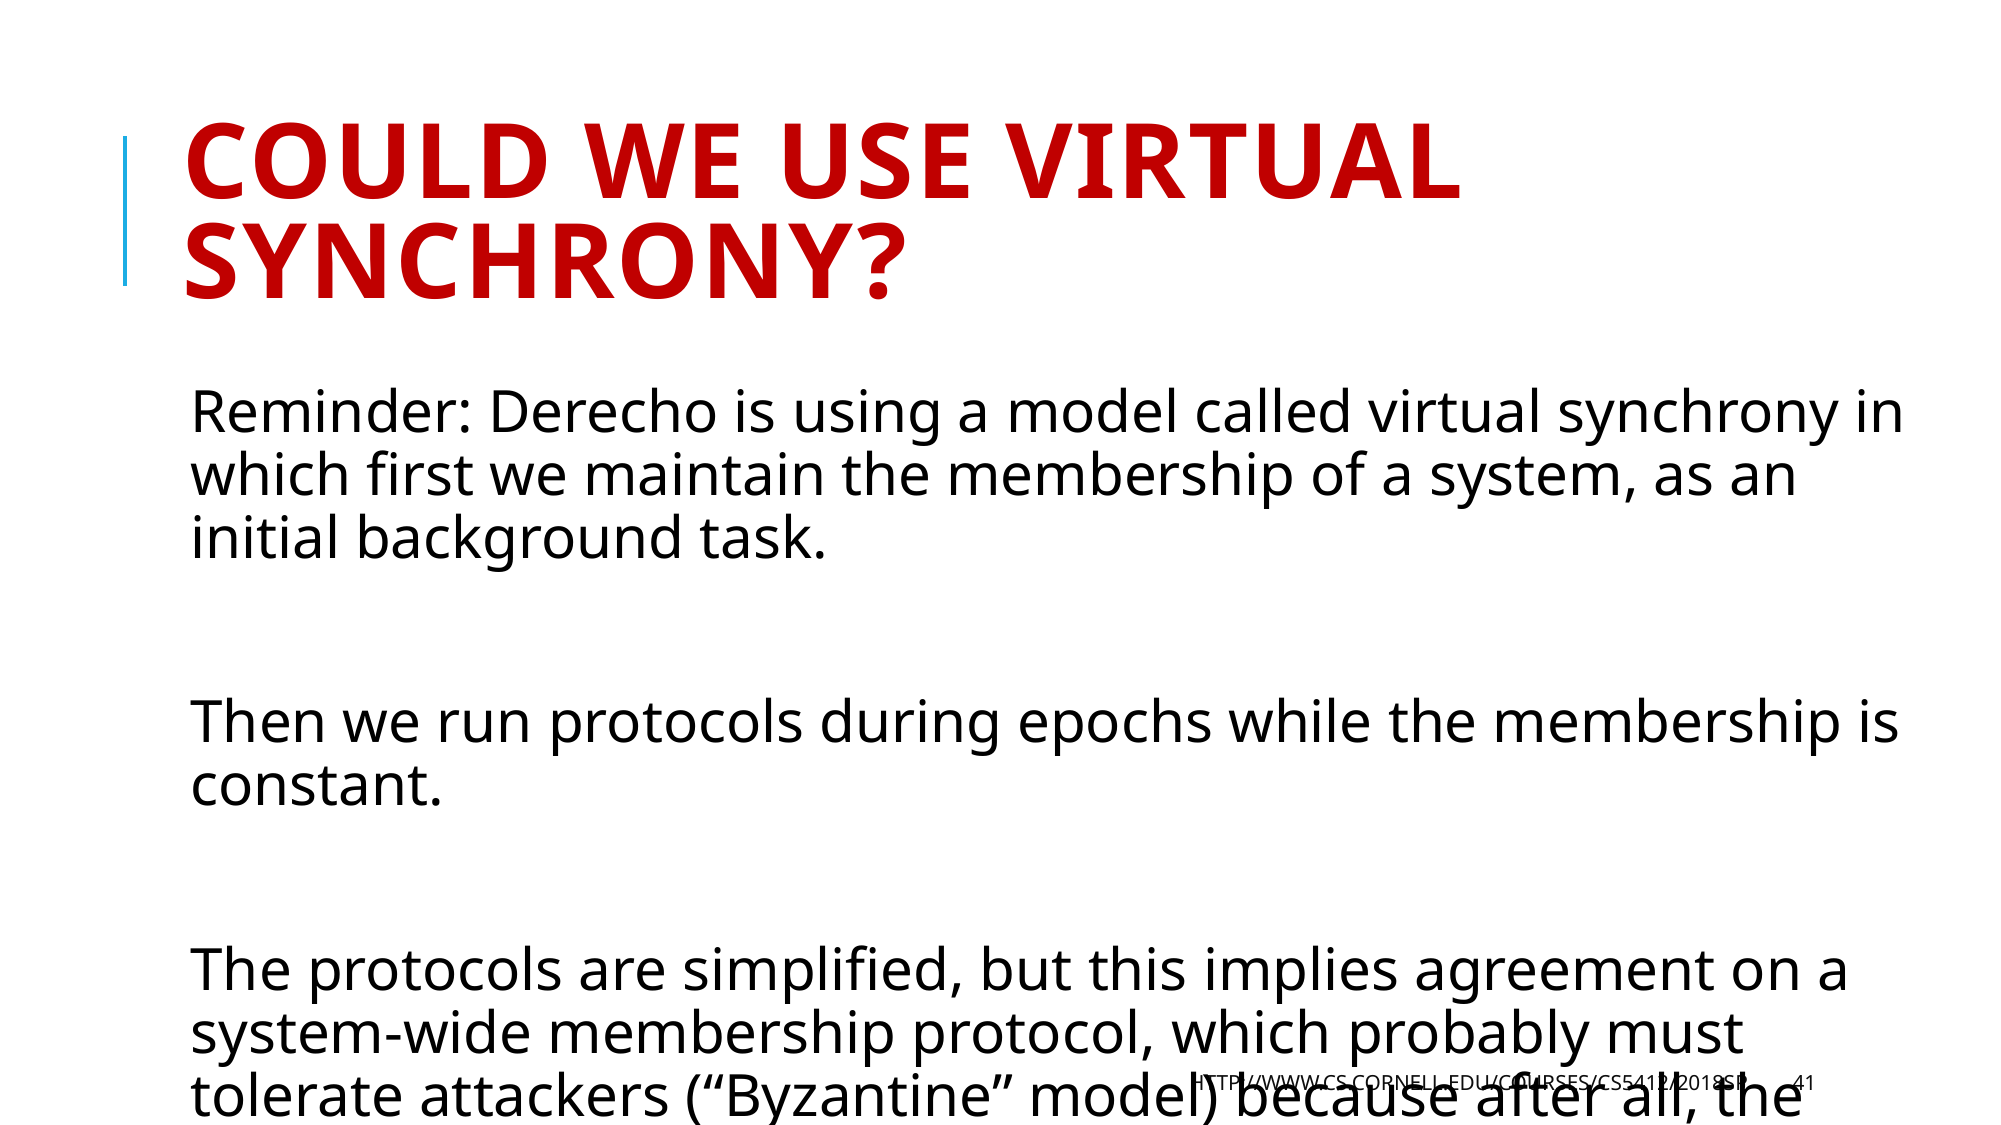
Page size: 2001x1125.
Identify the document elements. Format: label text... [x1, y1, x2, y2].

slide_number 41 [1777, 1061, 1938, 1107]
list Reminder: Derecho is using a model called virtual synchrony in which first we maintain the membership of a system, as an initial background task. Then we run protocols during epochs while the membership is constant. The protocols are simplified, but this implies agreement on a system-wide membership protocol, which probably must tolerate attackers (“Byzantine” model) because after all, the Wall Street guy doesn’t trust anyone else. [168, 375, 1938, 1035]
title Could we use virtual synchrony? [168, 96, 1938, 342]
footer http://www.cs.cornell.edu/courses/cs5412/2018sp [794, 1061, 1763, 1107]
